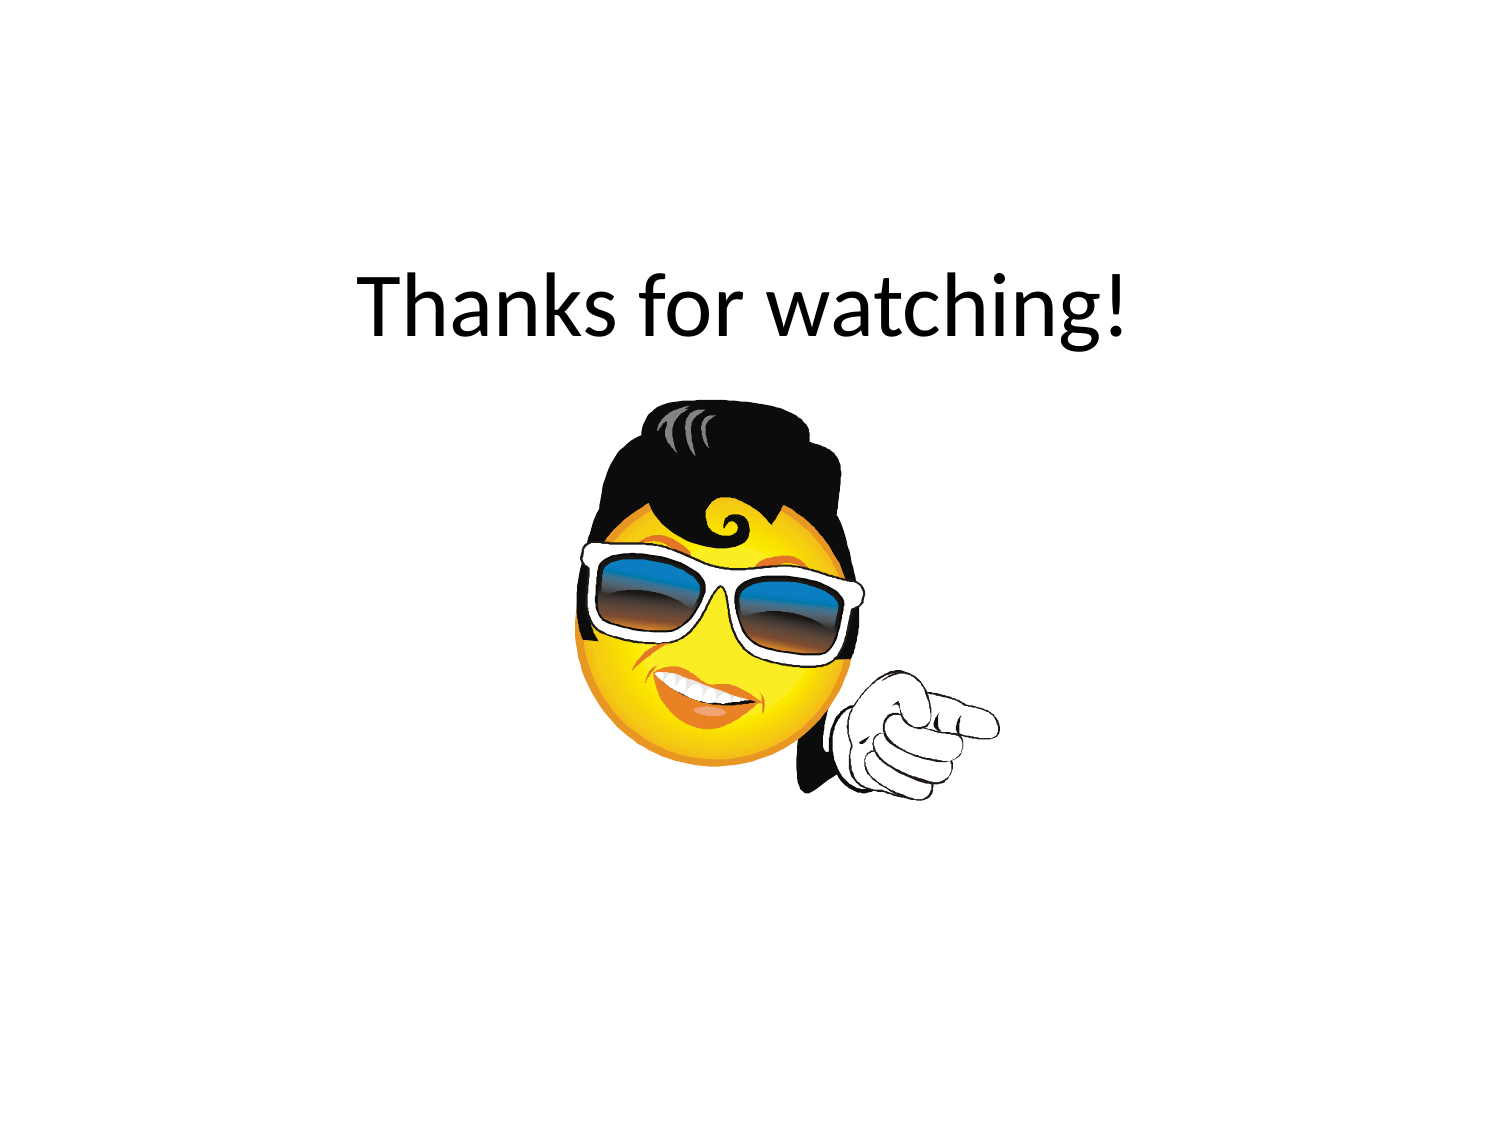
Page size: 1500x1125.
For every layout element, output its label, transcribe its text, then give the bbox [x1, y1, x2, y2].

text_box Thanks for watching! [341, 237, 1148, 363]
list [574, 399, 1001, 801]
